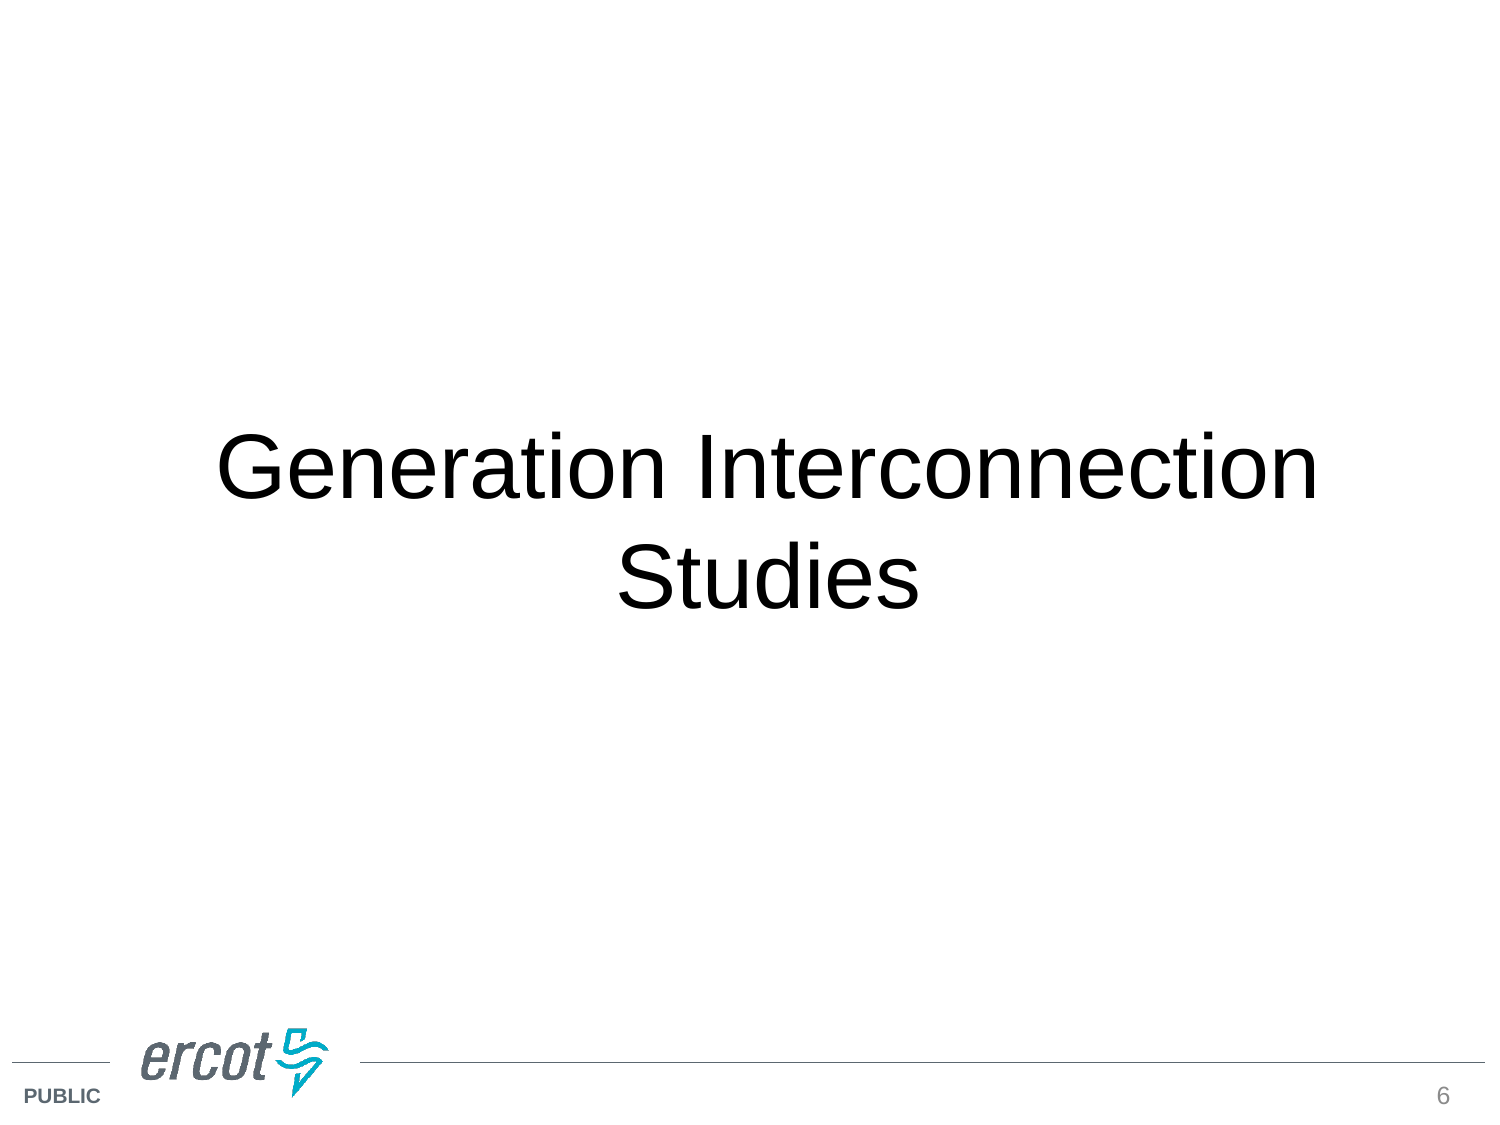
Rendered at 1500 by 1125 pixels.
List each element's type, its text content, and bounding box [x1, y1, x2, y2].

slide_number 6 [1400, 1076, 1488, 1113]
title Generation Interconnection Studies [93, 399, 1444, 650]
picture [137, 1024, 332, 1100]
